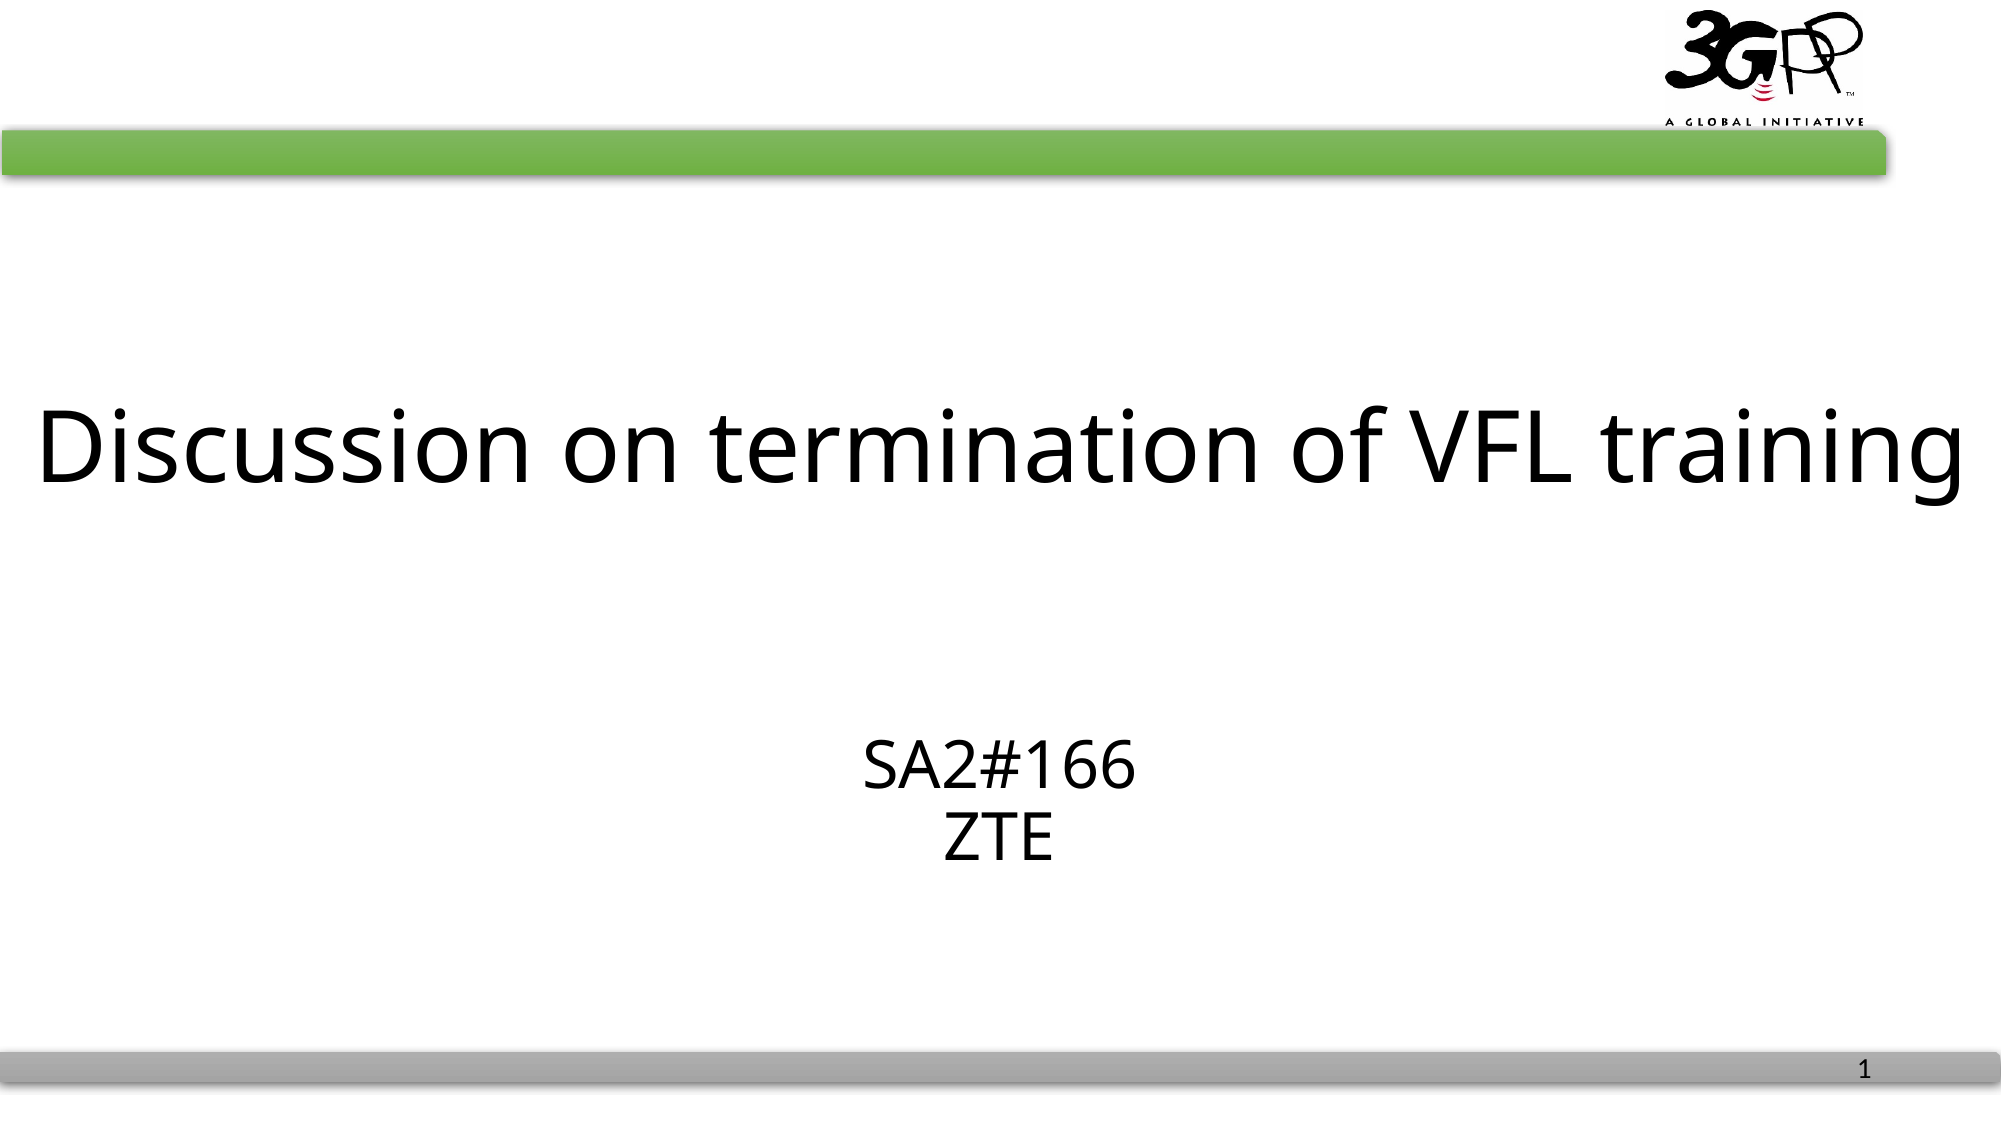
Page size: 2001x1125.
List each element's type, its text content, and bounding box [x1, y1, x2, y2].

picture [1665, 10, 1863, 126]
title Discussion on termination of VFL training [0, 356, 2000, 510]
text_box SA2#166 ZTE [262, 703, 1738, 883]
